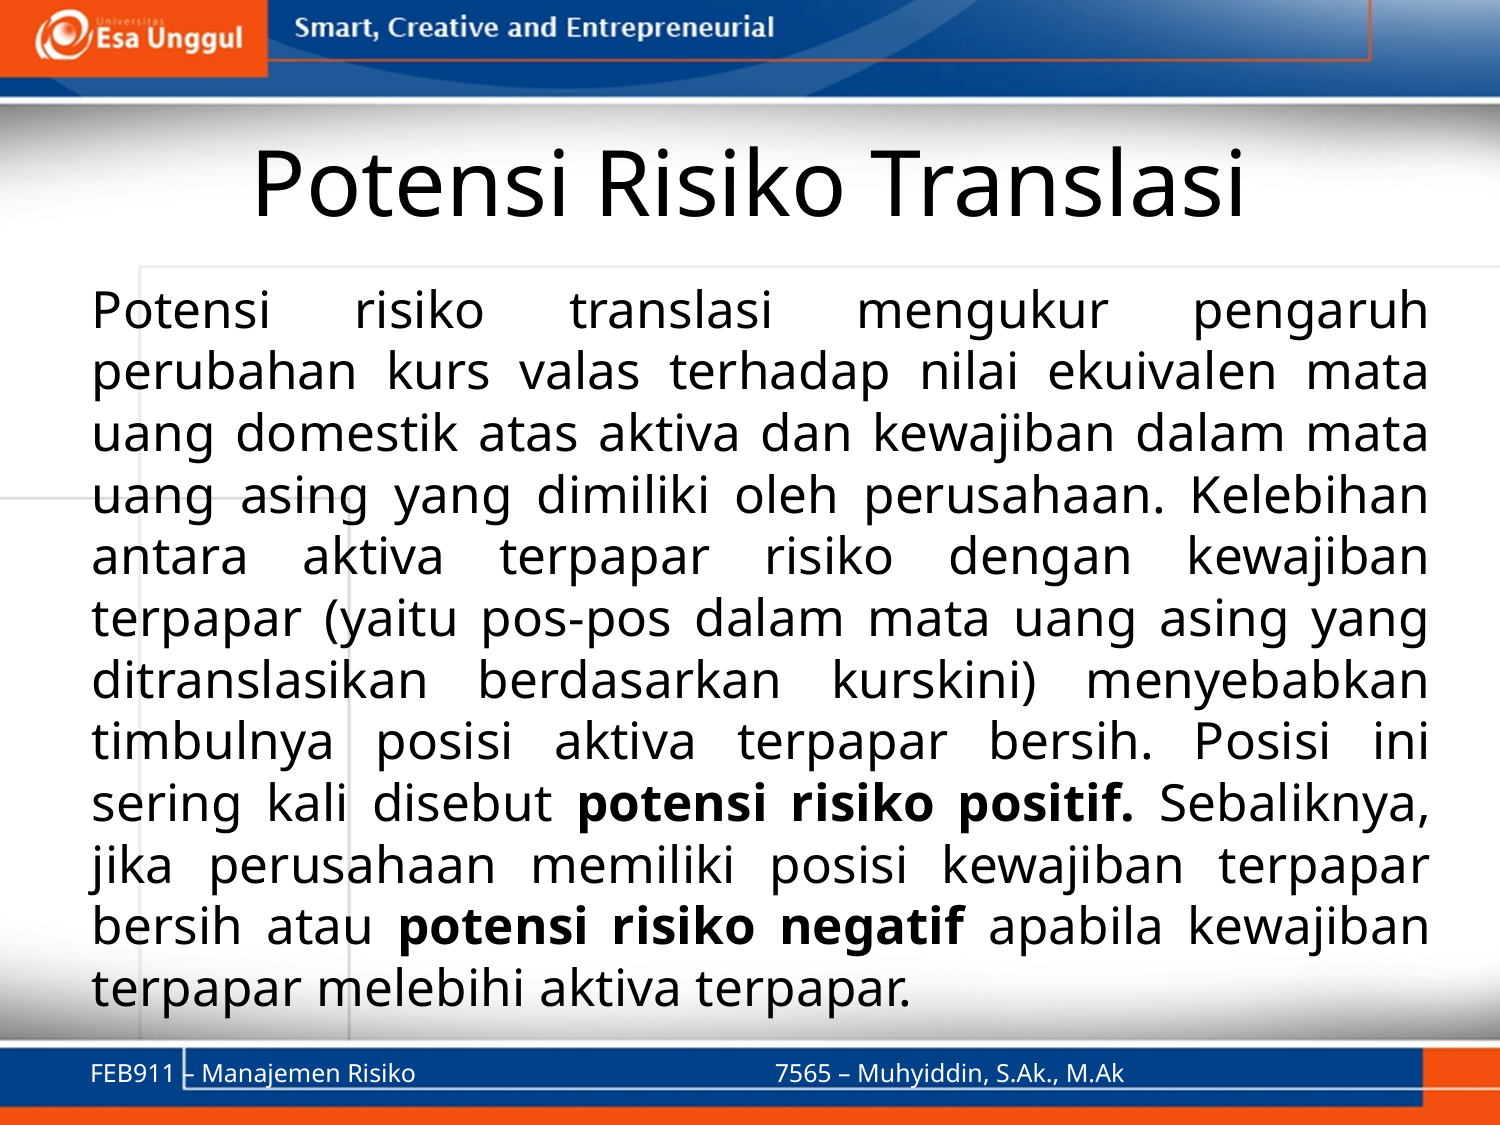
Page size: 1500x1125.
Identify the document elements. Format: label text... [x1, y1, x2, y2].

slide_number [75, 1042, 645, 1103]
title Potensi Risiko Translasi [118, 112, 1382, 248]
text_box Potensi risiko translasi mengukur pengaruh perubahan kurs valas terhadap nilai ekuivalen mata uang domestik atas aktiva dan kewajiban dalam mata uang asing yang dimiliki oleh perusahaan. Kelebihan antara aktiva terpapar risiko dengan kewajiban terpapar (yaitu pos-pos dalam mata uang asing yang ditranslasikan berdasarkan kurskini) menyebabkan timbulnya posisi aktiva terpapar bersih. Posisi ini sering kali disebut potensi risiko positif. Sebaliknya, jika perusahaan memiliki posisi kewajiban terpapar bersih atau potensi risiko negatif apabila kewajiban terpapar melebihi aktiva terpapar. [76, 269, 1447, 1038]
footer 7565 – Muhyiddin, S.Ak., M.Ak [712, 1042, 1188, 1103]
picture [0, 0, 1500, 1125]
